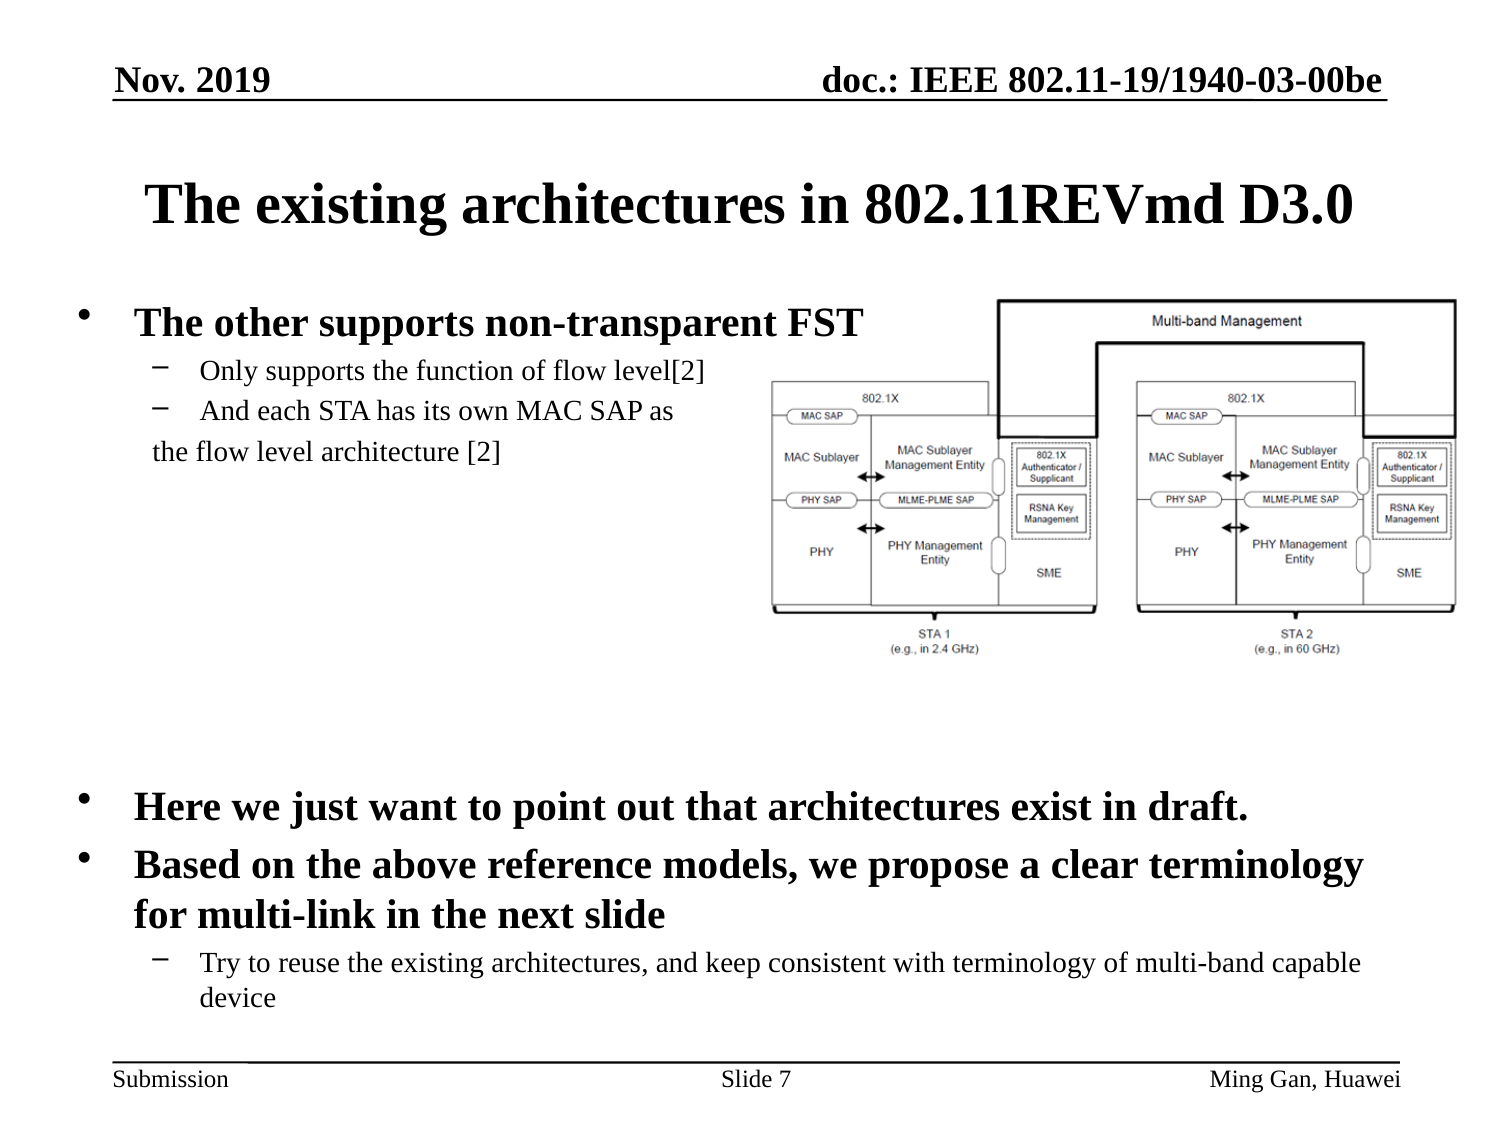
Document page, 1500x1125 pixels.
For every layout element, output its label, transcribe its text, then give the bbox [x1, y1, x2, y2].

footer Ming Gan, Huawei [1206, 1061, 1402, 1093]
slide_number Slide 7 [712, 1061, 800, 1093]
list The other supports non-transparent FST Only supports the function of flow level[2] And each STA has its own MAC SAP as the flow level architecture [2] Here we just want to point out that architectures exist in draft. Based on the above reference models, we propose a clear terminology for multi-link in the next slide Try to reuse the existing architectures, and keep consistent with terminology of multi-band capable device [62, 287, 1413, 1001]
picture [763, 281, 1464, 657]
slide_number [114, 54, 273, 101]
title The existing architectures in 802.11REVmd D3.0 [112, 112, 1388, 287]
